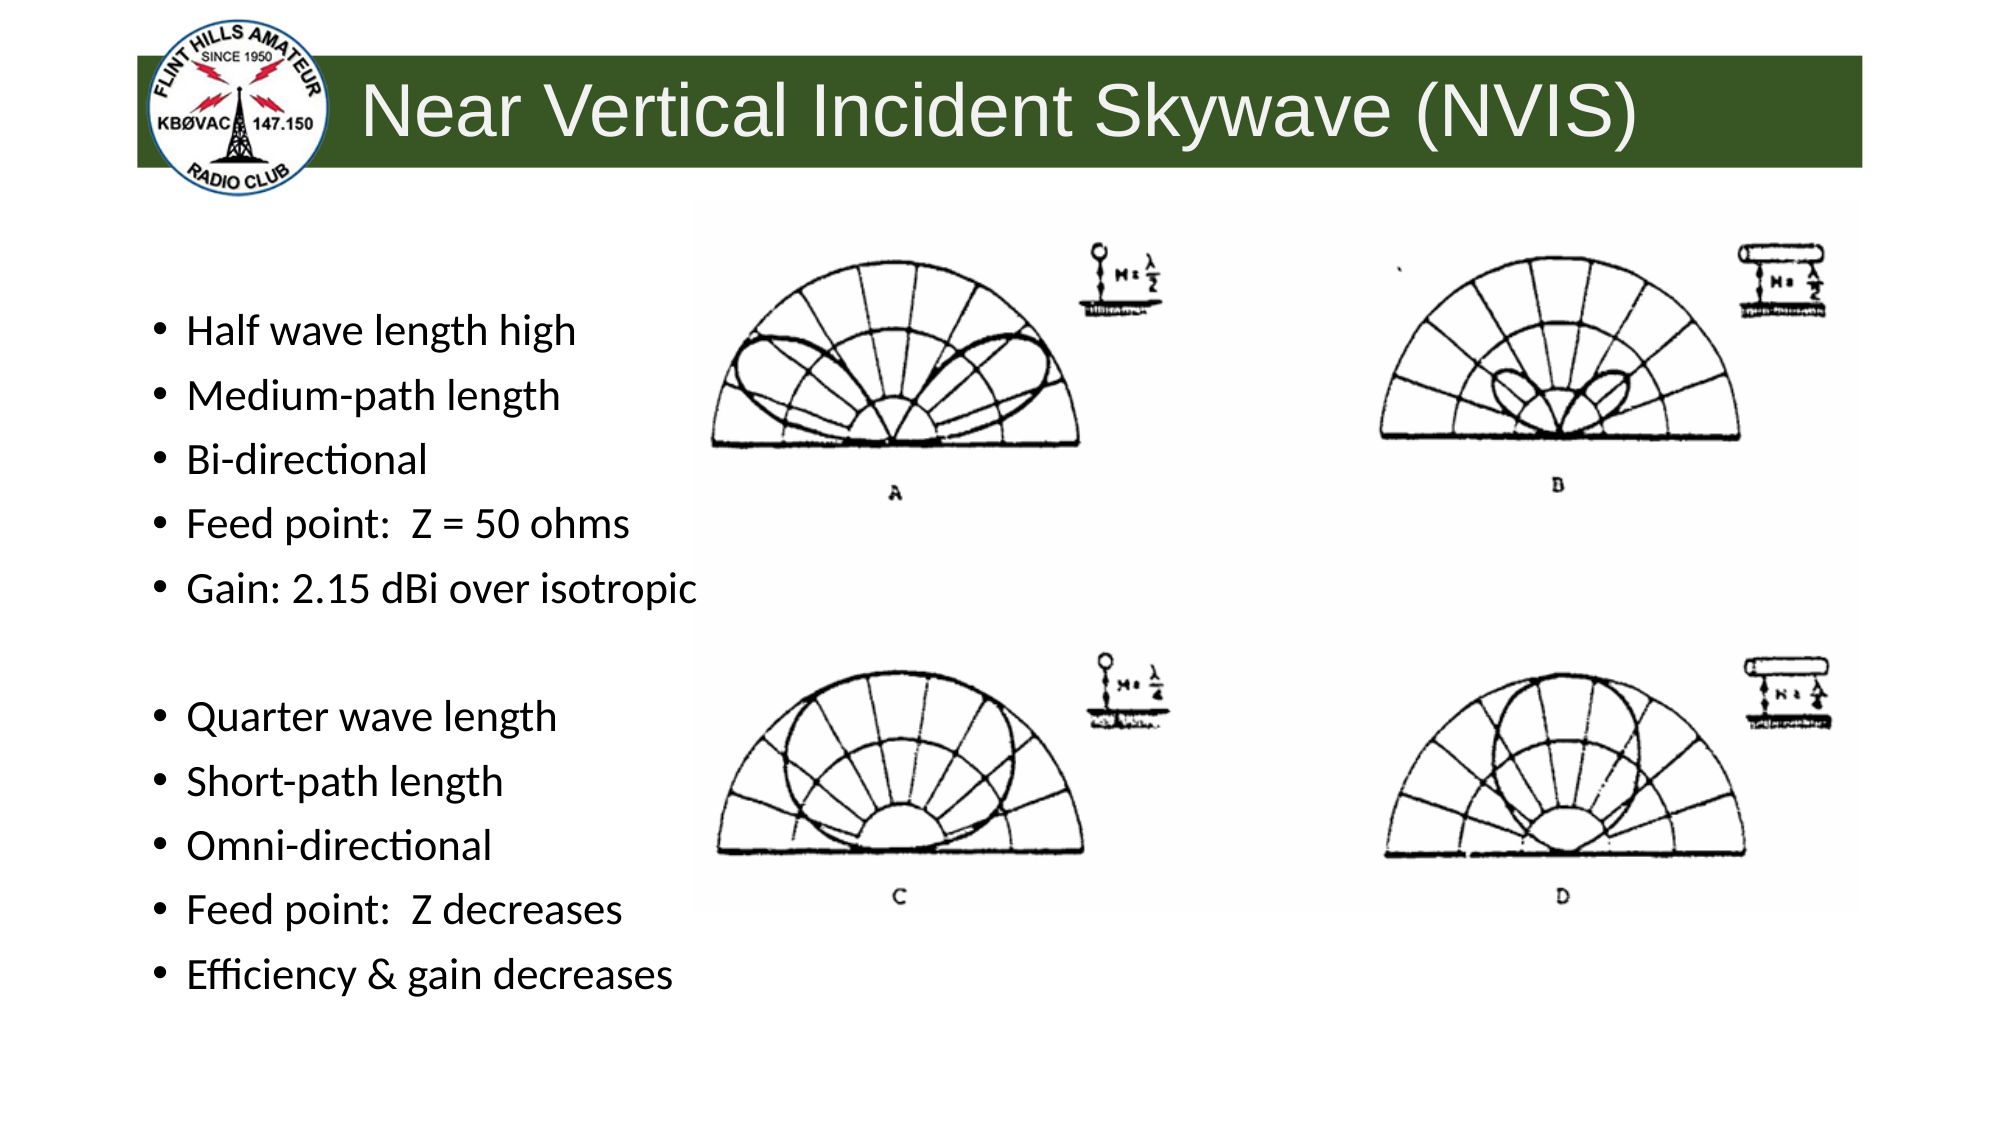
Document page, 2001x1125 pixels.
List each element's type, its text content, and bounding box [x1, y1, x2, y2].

title Near Vertical Incident Skywave (NVIS) [335, 55, 1863, 168]
picture [142, 16, 335, 200]
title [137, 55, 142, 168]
list Half wave length high Medium-path length Bi-directional Feed point: Z = 50 ohms Gain: 2.15 dBi over isotropic Quarter wave length Short-path length Omni-directional Feed point: Z decreases Efficiency & gain decreases [137, 299, 1863, 1014]
picture [694, 199, 1858, 913]
